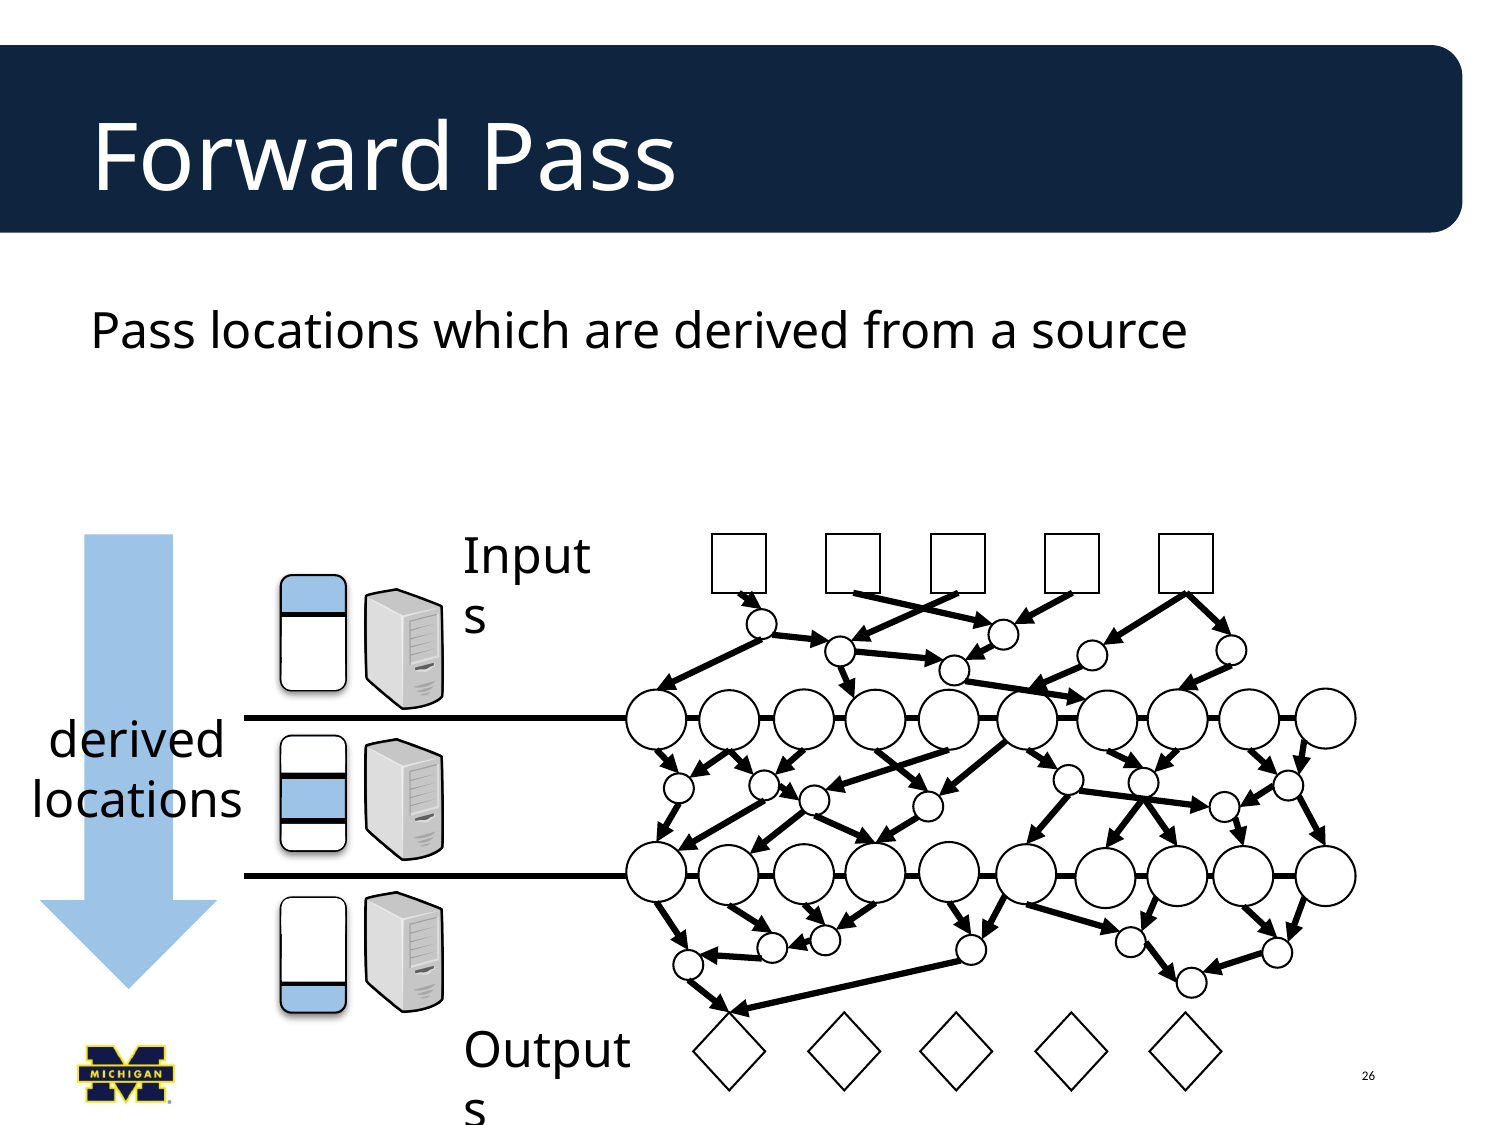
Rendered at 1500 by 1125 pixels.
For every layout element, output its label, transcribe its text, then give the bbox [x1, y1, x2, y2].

text_box [1146, 877, 1209, 908]
text_box [995, 843, 1058, 876]
text_box [996, 718, 1059, 751]
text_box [949, 902, 972, 935]
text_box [876, 817, 918, 843]
text_box [1149, 1012, 1222, 1091]
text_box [772, 634, 830, 641]
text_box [1298, 739, 1305, 775]
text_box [981, 895, 1005, 940]
text_box [938, 654, 971, 687]
text_box [773, 877, 835, 906]
picture [364, 891, 444, 1013]
text_box [773, 688, 835, 717]
text_box [756, 931, 789, 960]
text_box [1076, 689, 1139, 717]
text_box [779, 785, 800, 801]
text_box [1175, 966, 1208, 999]
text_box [1027, 749, 1059, 770]
text_box [698, 718, 761, 750]
text_box [1159, 534, 1214, 592]
text_box [1146, 718, 1209, 751]
text_box [824, 635, 856, 668]
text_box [1026, 795, 1069, 845]
text_box [1045, 534, 1100, 593]
text_box [987, 618, 1020, 651]
text_box [1052, 763, 1085, 796]
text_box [1144, 807, 1178, 847]
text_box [774, 749, 805, 775]
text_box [1027, 666, 1082, 681]
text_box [787, 940, 811, 948]
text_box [1154, 749, 1178, 773]
text_box [798, 784, 831, 817]
text_box [918, 877, 980, 903]
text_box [1026, 904, 1121, 932]
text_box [853, 592, 993, 625]
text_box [280, 575, 346, 691]
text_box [1177, 665, 1232, 690]
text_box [1079, 790, 1210, 807]
text_box [711, 534, 766, 593]
text_box [698, 690, 761, 717]
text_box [964, 645, 993, 660]
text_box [1105, 807, 1144, 849]
text_box [772, 718, 836, 751]
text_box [1249, 749, 1278, 776]
text_box [625, 840, 688, 876]
text_box [1114, 926, 1147, 959]
text_box [1261, 936, 1294, 969]
text_box [672, 949, 705, 981]
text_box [280, 897, 346, 1013]
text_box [728, 905, 773, 933]
text_box [625, 718, 688, 751]
text_box [1076, 639, 1109, 672]
text_box [1294, 845, 1357, 908]
text_box [995, 877, 1058, 906]
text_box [656, 901, 689, 950]
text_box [1287, 897, 1305, 943]
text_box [677, 800, 765, 851]
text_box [738, 592, 762, 610]
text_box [1239, 785, 1274, 807]
text_box [1035, 1012, 1108, 1091]
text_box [850, 592, 959, 641]
picture [364, 588, 444, 710]
text_box [83, 533, 175, 700]
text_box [1102, 592, 1187, 645]
text_box [844, 688, 907, 717]
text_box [689, 750, 730, 778]
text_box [1243, 906, 1278, 938]
text_box [1218, 718, 1281, 751]
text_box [1202, 952, 1263, 973]
text_box [1076, 718, 1139, 752]
text_box [748, 769, 781, 802]
text_box [1074, 847, 1137, 876]
text_box Outputs [448, 1009, 668, 1125]
text_box [955, 933, 988, 966]
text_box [840, 666, 855, 699]
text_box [688, 979, 730, 1013]
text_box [729, 960, 961, 1013]
text_box [625, 877, 687, 903]
text_box [826, 534, 881, 593]
text_box [772, 843, 836, 876]
text_box [1208, 790, 1241, 824]
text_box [1014, 592, 1073, 625]
title Forward Pass [75, 72, 1391, 249]
text_box [931, 534, 986, 592]
text_box [808, 1013, 881, 1091]
text_box [697, 877, 760, 907]
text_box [938, 740, 1007, 796]
text_box [745, 608, 778, 641]
text_box [662, 772, 695, 803]
text_box derived locations [17, 700, 259, 835]
text_box [809, 924, 842, 957]
text_box [37, 835, 220, 991]
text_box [729, 750, 754, 775]
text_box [825, 749, 938, 790]
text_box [1235, 817, 1244, 847]
text_box [844, 877, 907, 904]
text_box [1294, 687, 1357, 750]
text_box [1186, 592, 1232, 636]
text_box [1298, 796, 1326, 847]
text_box [697, 851, 760, 876]
picture [364, 738, 444, 861]
text_box [1146, 845, 1209, 876]
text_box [1145, 942, 1177, 983]
text_box [1074, 877, 1137, 905]
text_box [803, 904, 826, 926]
text_box [1215, 634, 1248, 667]
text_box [1107, 750, 1144, 768]
text_box [625, 688, 688, 717]
text_box Inputs [449, 516, 622, 685]
text_box [917, 688, 980, 717]
text_box [920, 1013, 993, 1091]
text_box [1141, 897, 1157, 932]
text_box [1127, 766, 1160, 790]
text_box [917, 718, 980, 749]
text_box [964, 681, 1087, 700]
text_box [1212, 845, 1275, 876]
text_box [749, 811, 804, 854]
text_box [698, 954, 762, 959]
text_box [836, 902, 876, 930]
text_box [996, 700, 1059, 717]
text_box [656, 639, 762, 690]
text_box [693, 1013, 766, 1091]
text_box [918, 840, 981, 876]
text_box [656, 749, 679, 774]
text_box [855, 651, 944, 660]
text_box [1218, 688, 1281, 717]
text_box [1212, 877, 1275, 907]
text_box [280, 735, 346, 851]
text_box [814, 815, 876, 843]
picture [75, 1043, 176, 1107]
text_box [912, 790, 945, 823]
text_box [656, 803, 677, 843]
list Pass locations which are derived from a source [75, 288, 1430, 376]
text_box [844, 718, 907, 749]
text_box [1146, 688, 1209, 717]
text_box [1272, 769, 1305, 802]
text_box [844, 843, 907, 876]
